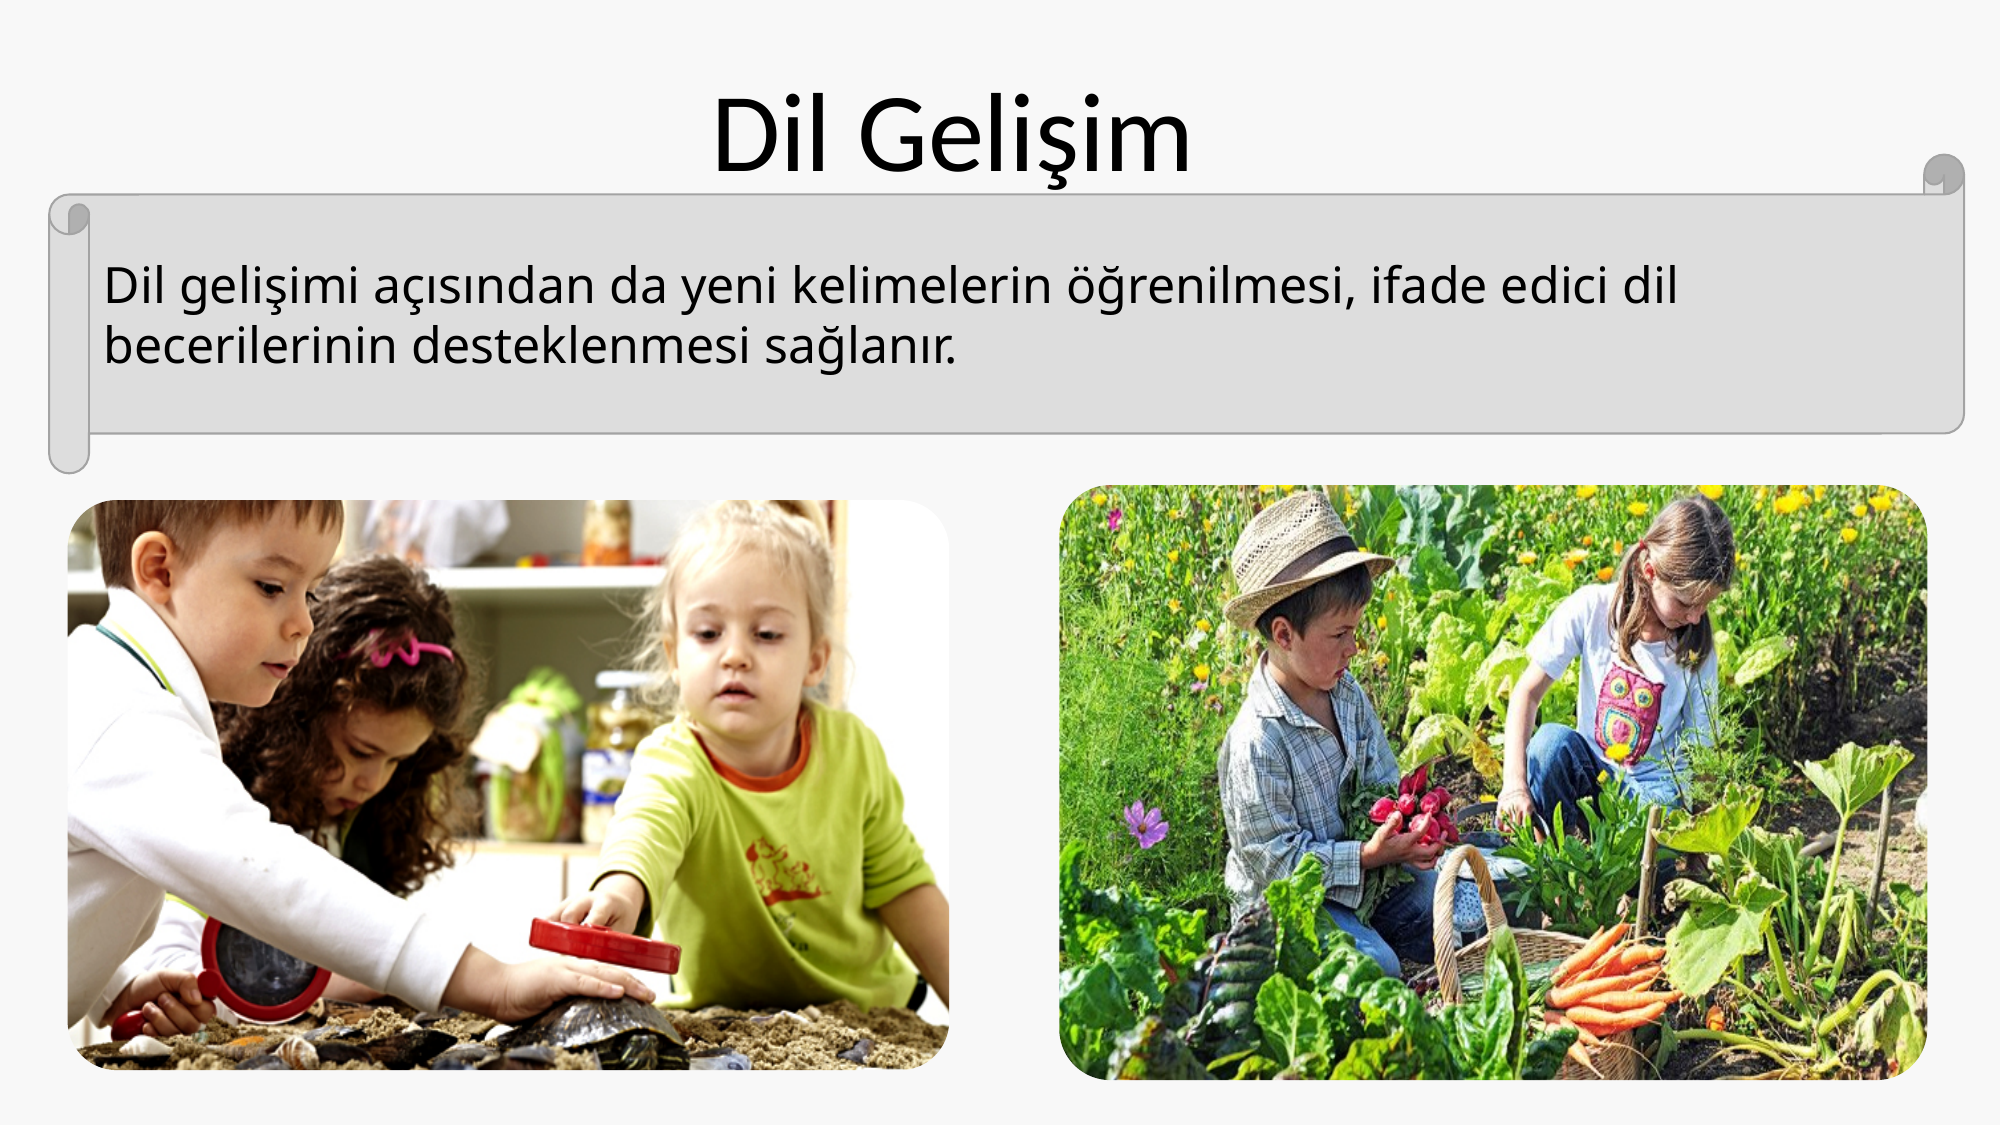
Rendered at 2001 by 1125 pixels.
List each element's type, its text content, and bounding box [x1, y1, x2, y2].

text_box Dil gelişimi açısından da yeni kelimelerin öğrenilmesi, ifade edici dil becerilerinin desteklenmesi sağlanır. [48, 153, 1966, 475]
picture [1059, 485, 1928, 1081]
picture [67, 500, 950, 1071]
text_box Dil Gelişim [695, 51, 1211, 202]
